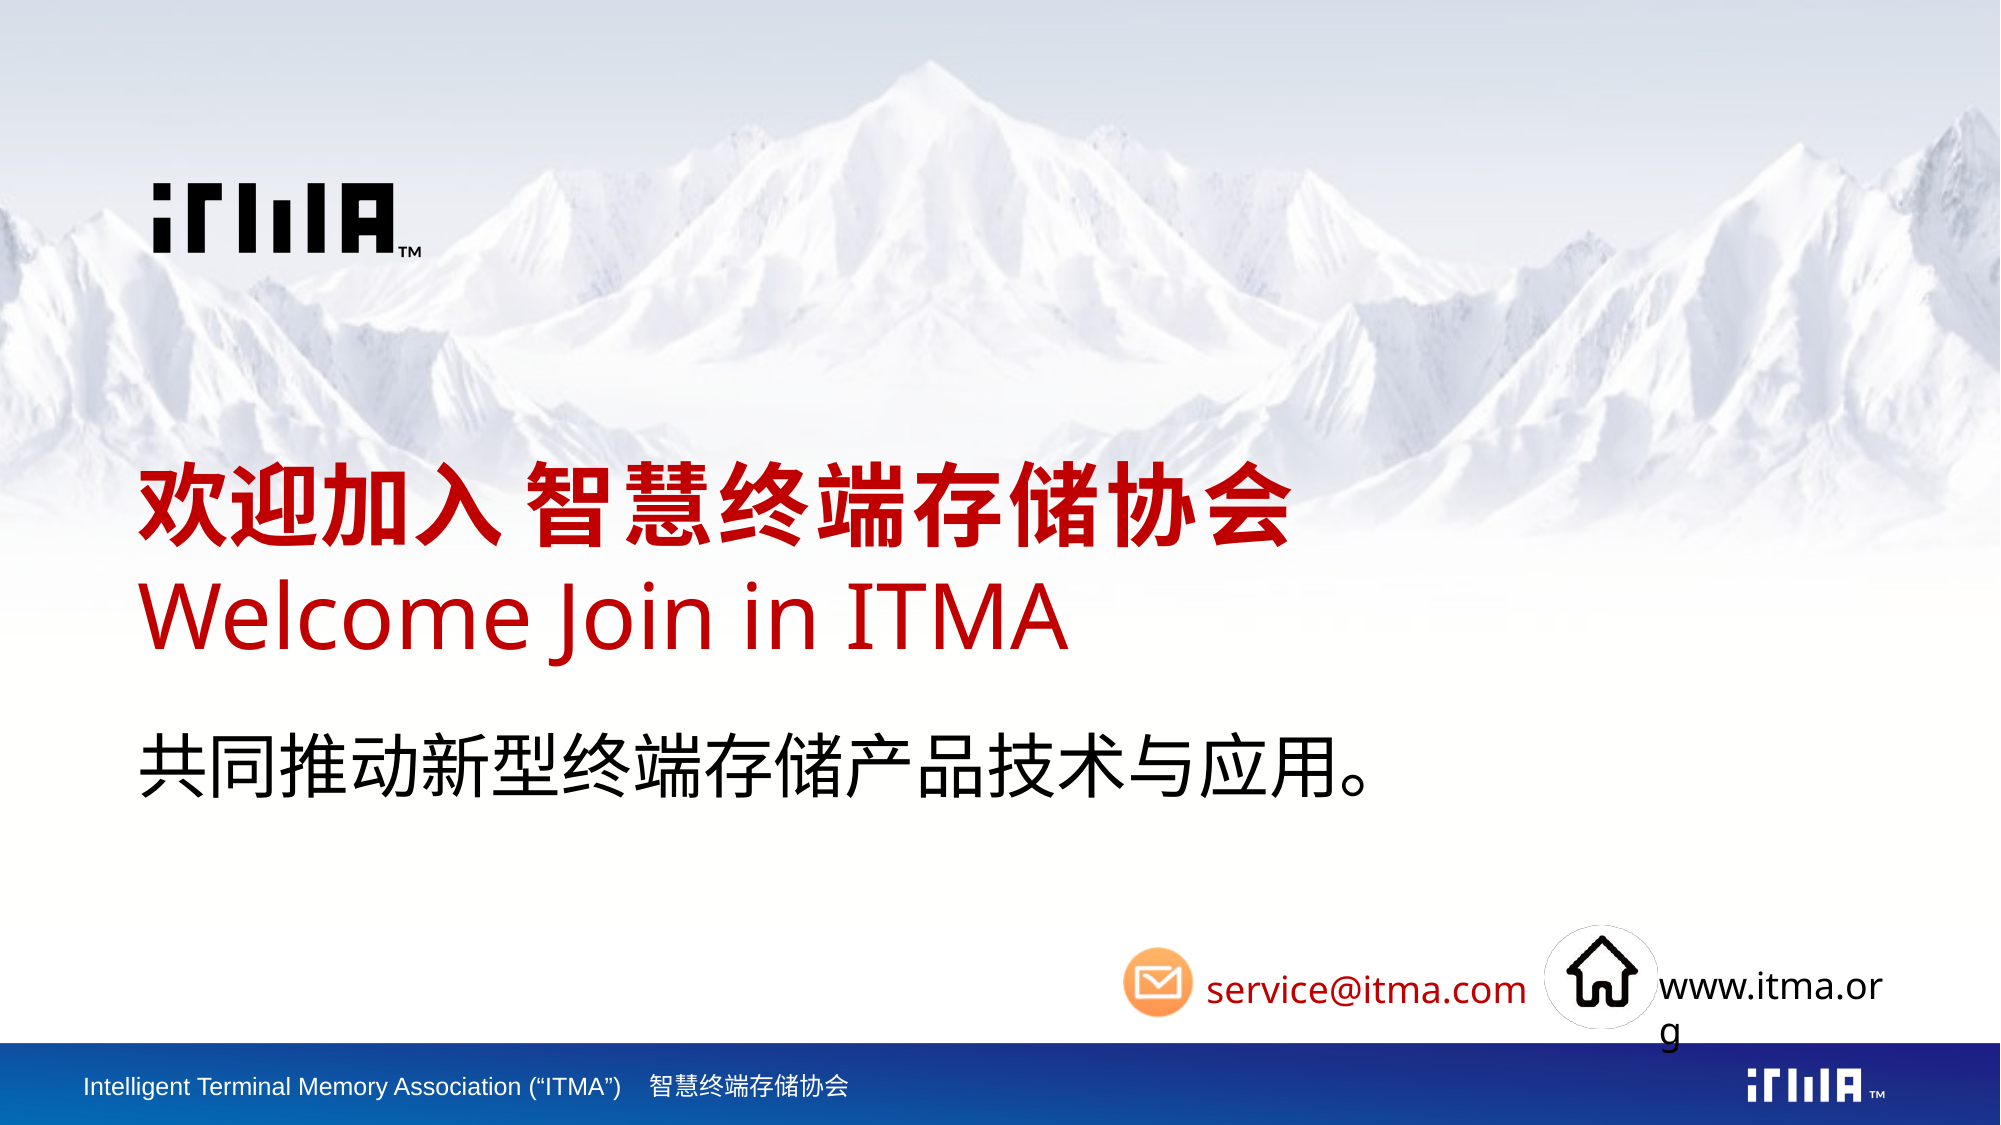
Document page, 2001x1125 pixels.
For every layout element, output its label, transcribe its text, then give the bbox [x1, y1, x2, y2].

picture [151, 182, 398, 255]
picture [1544, 925, 1658, 1029]
picture [1123, 947, 1196, 1031]
picture [0, 1044, 2000, 1125]
text_box www.itma.org [1644, 955, 1918, 1060]
text_box 共同推动新型终端存储产品技术与应用。 [122, 714, 1580, 815]
text_box service@itma.com [1191, 945, 1543, 1019]
text_box 欢迎加入 智 慧 终 端 存 储 协 会 Welcome Join in ITMA [122, 440, 1658, 676]
text_box ™ [382, 227, 439, 288]
